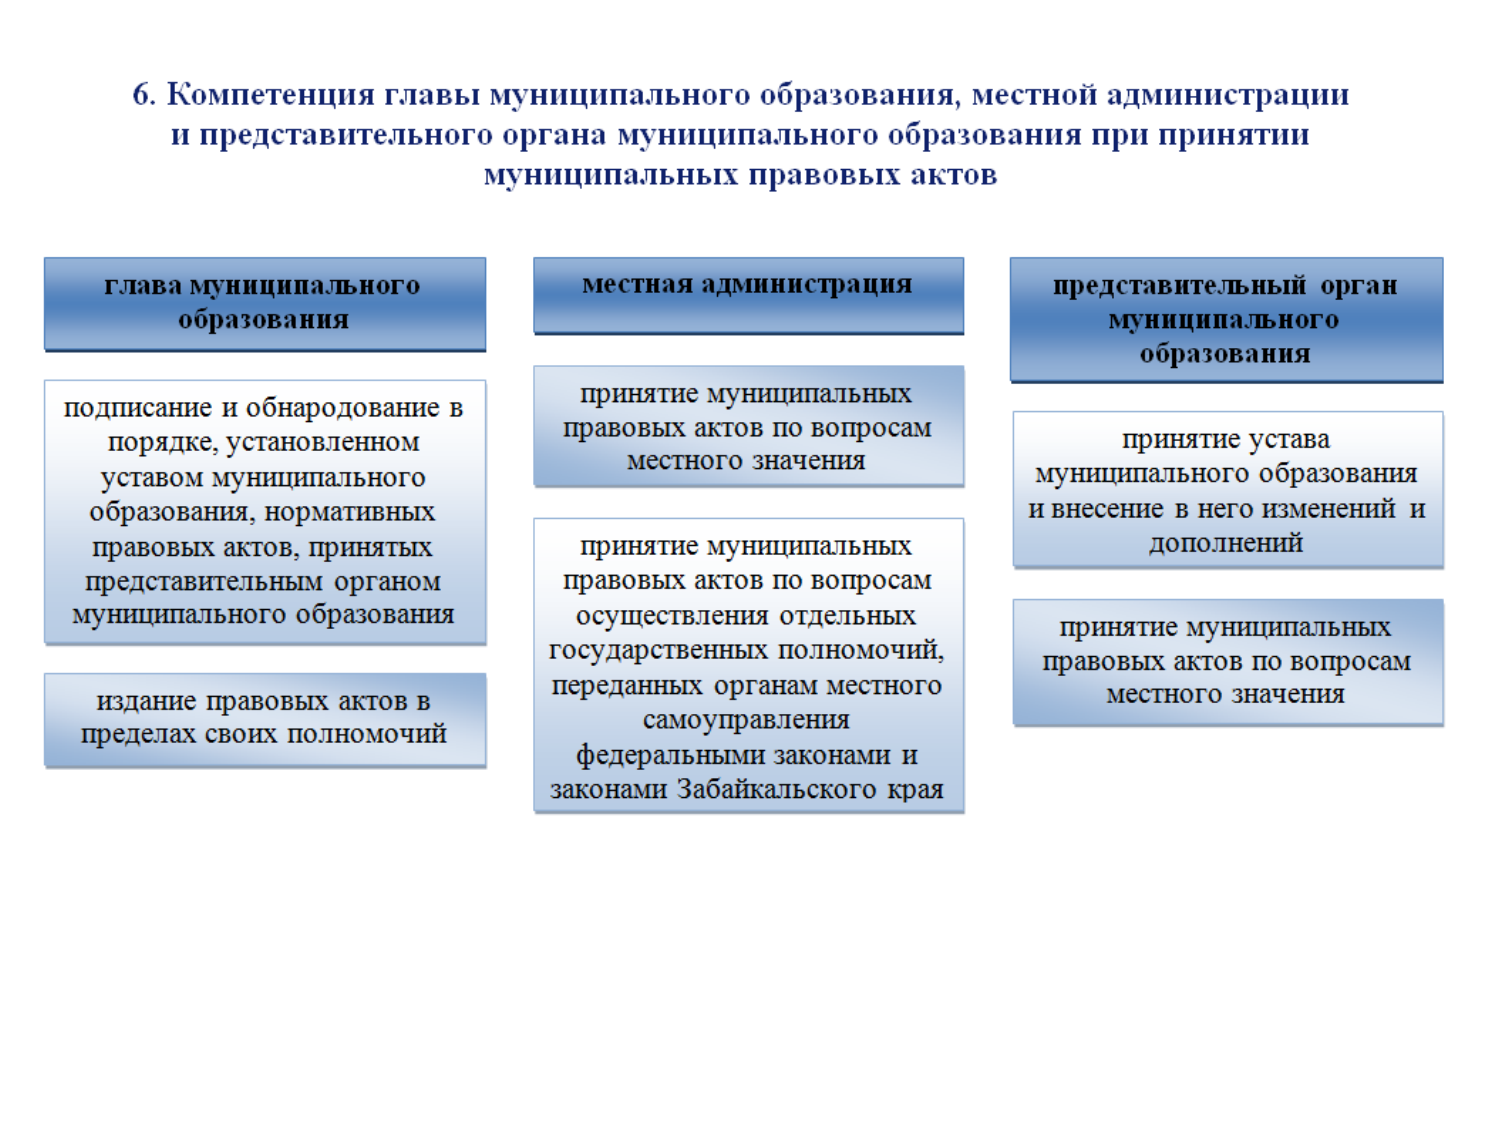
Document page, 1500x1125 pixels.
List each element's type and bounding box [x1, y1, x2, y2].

picture [0, 38, 1498, 891]
